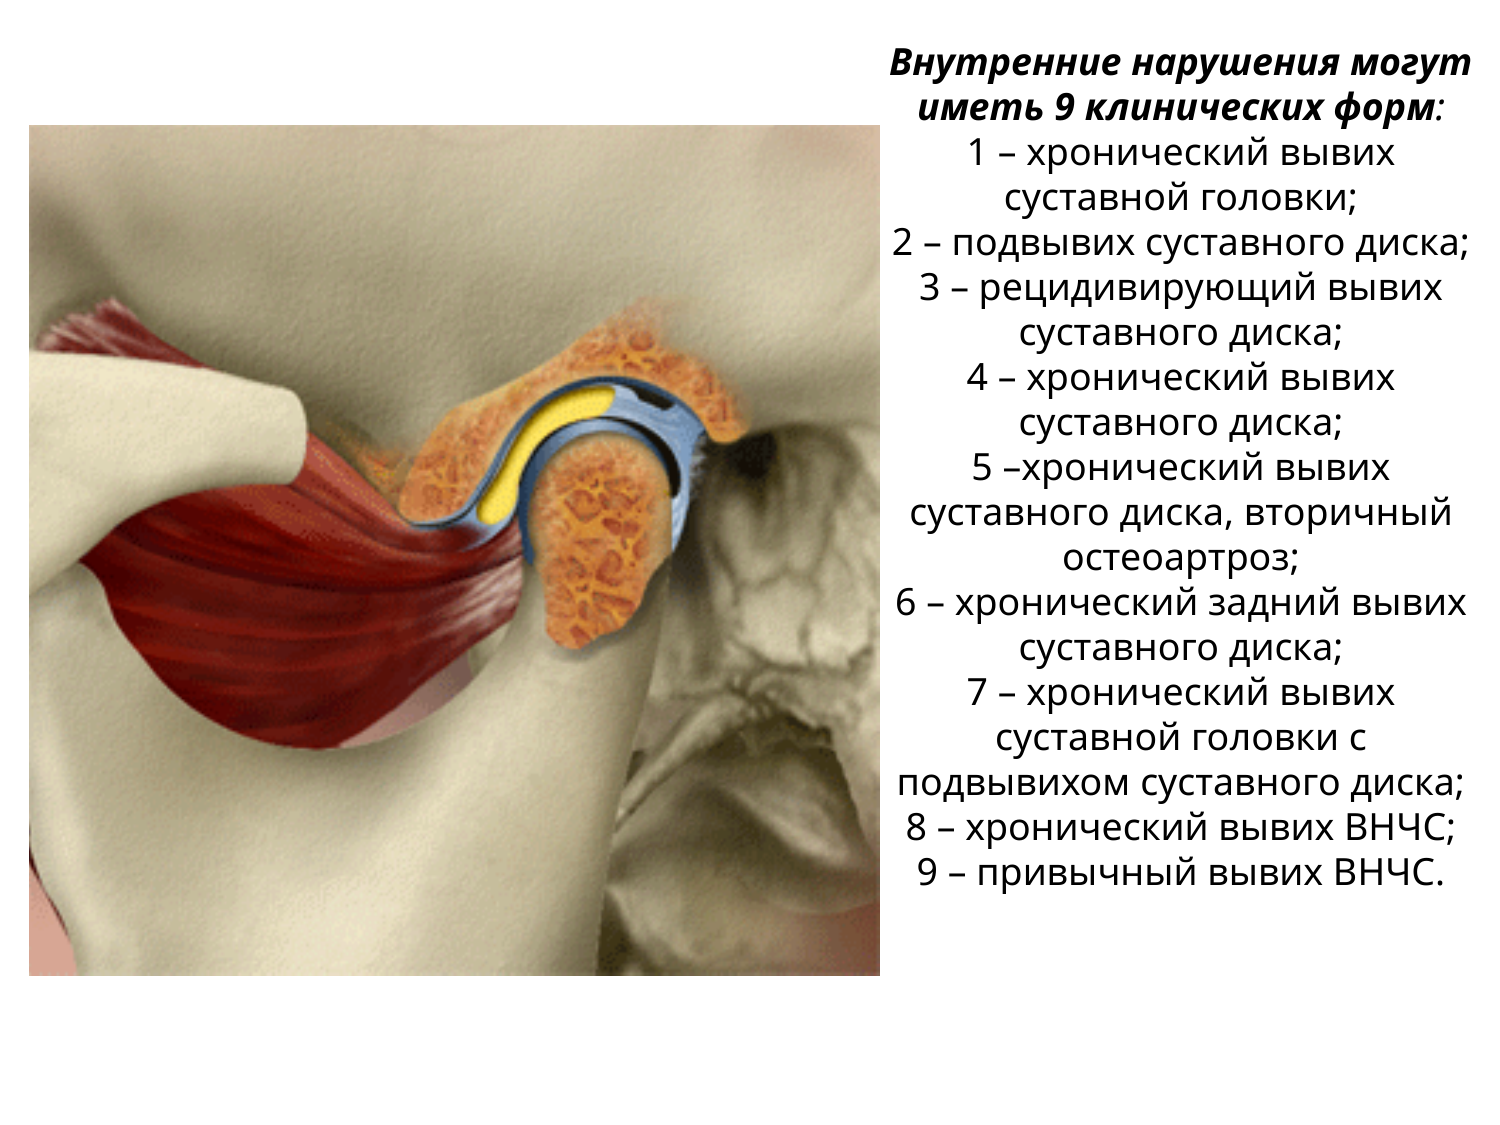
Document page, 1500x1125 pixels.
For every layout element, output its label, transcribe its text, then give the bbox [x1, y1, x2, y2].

text_box Внутренние нарушения могут иметь 9 клинических форм: 1 – хронический вывих суставной головки; 2 – подвывих суставного диска; 3 – рецидивирующий вывих суставного диска; 4 – хронический вывих суставного диска; 5 –хронический вывих суставного диска, вторичный остеоартроз; 6 – хронический задний вывих суставного диска; 7 – хронический вывих суставной головки с подвывихом суставного диска; 8 – хронический вывих ВНЧС; 9 – привычный вывих ВНЧС. [879, 30, 1483, 901]
picture [29, 125, 881, 977]
